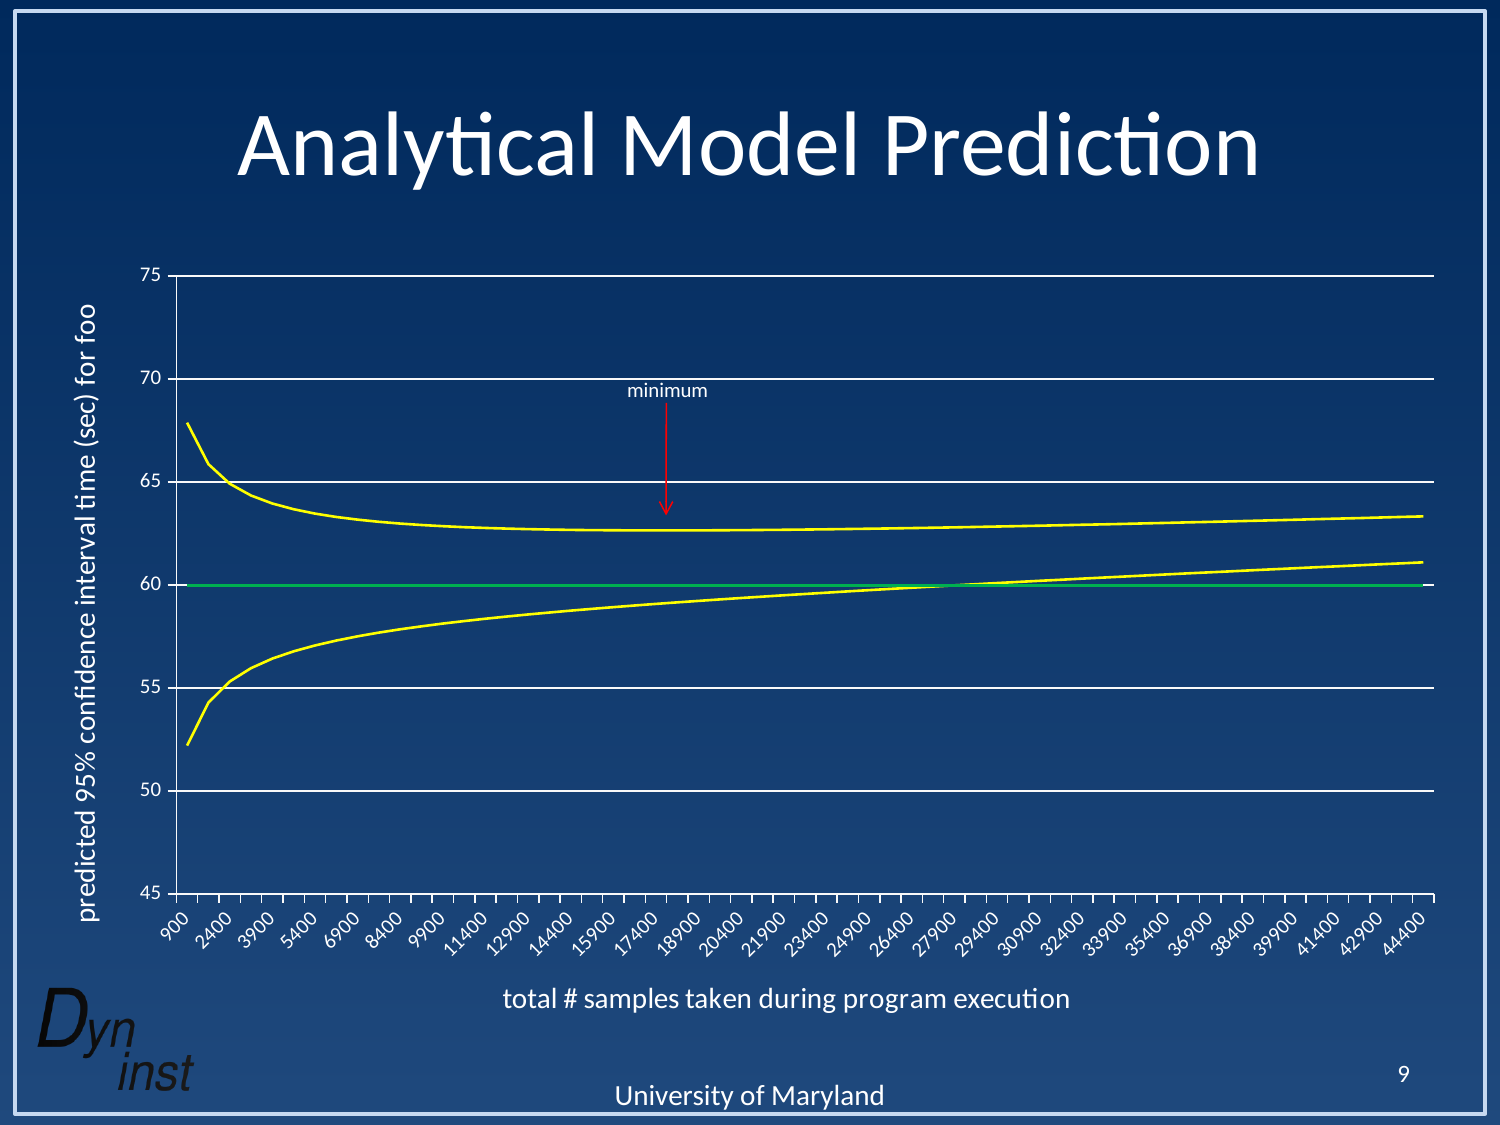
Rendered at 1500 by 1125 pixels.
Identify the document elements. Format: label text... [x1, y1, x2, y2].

slide_number 9 [1074, 1060, 1425, 1103]
title Analytical Model Prediction [75, 45, 1425, 233]
chart [37, 249, 1463, 1051]
